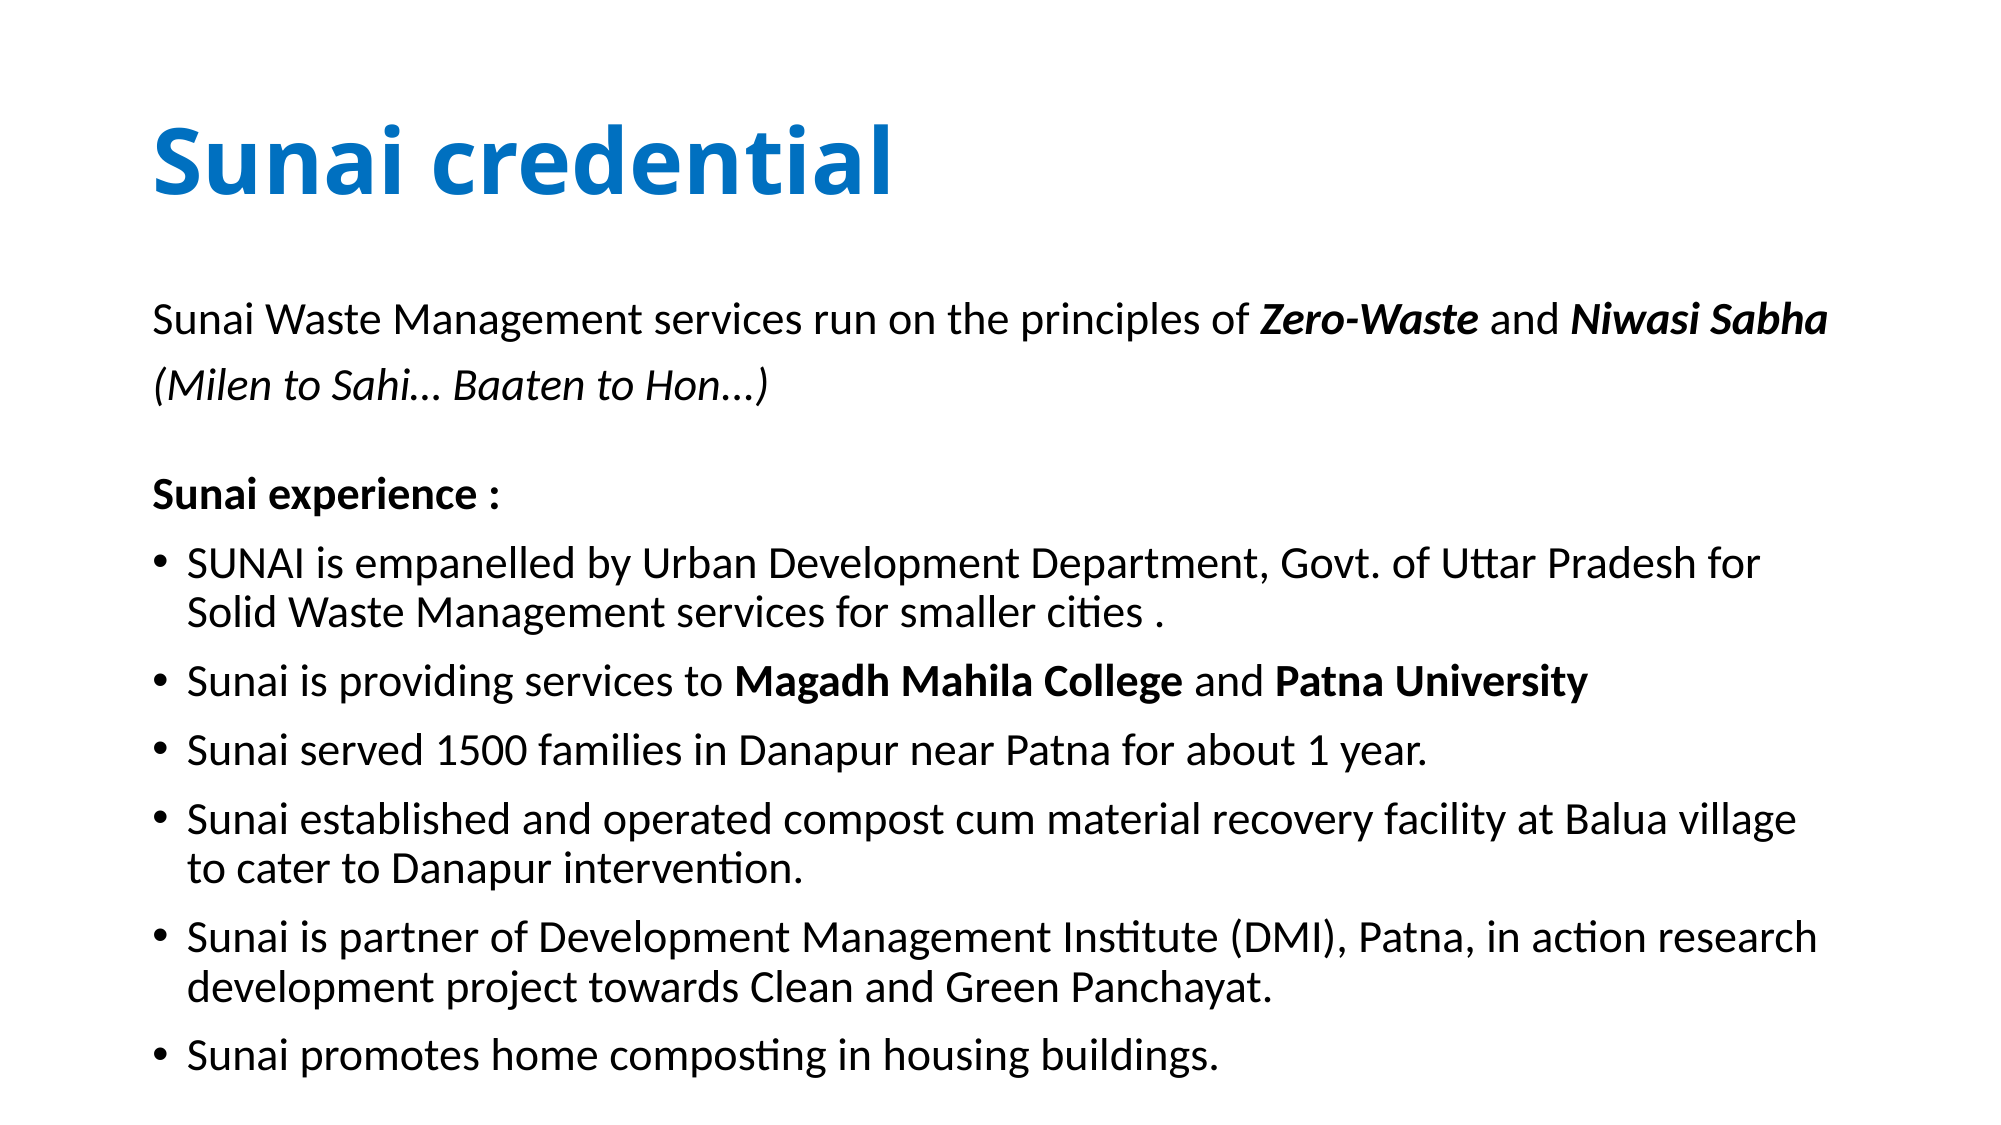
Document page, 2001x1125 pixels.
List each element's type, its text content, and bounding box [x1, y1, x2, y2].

list Sunai Waste Management services run on the principles of Zero-Waste and Niwasi Sabha (Milen to Sahi… Baaten to Hon...) Sunai experience : SUNAI is empanelled by Urban Development Department, Govt. of Uttar Pradesh for Solid Waste Management services for smaller cities . Sunai is providing services to Magadh Mahila College and Patna University Sunai served 1500 families in Danapur near Patna for about 1 year. Sunai established and operated compost cum material recovery facility at Balua village to cater to Danapur intervention. Sunai is partner of Development Management Institute (DMI), Patna, in action research development project towards Clean and Green Panchayat. Sunai promotes home composting in housing buildings. [137, 270, 1863, 1096]
title Sunai credential [137, 55, 1863, 270]
